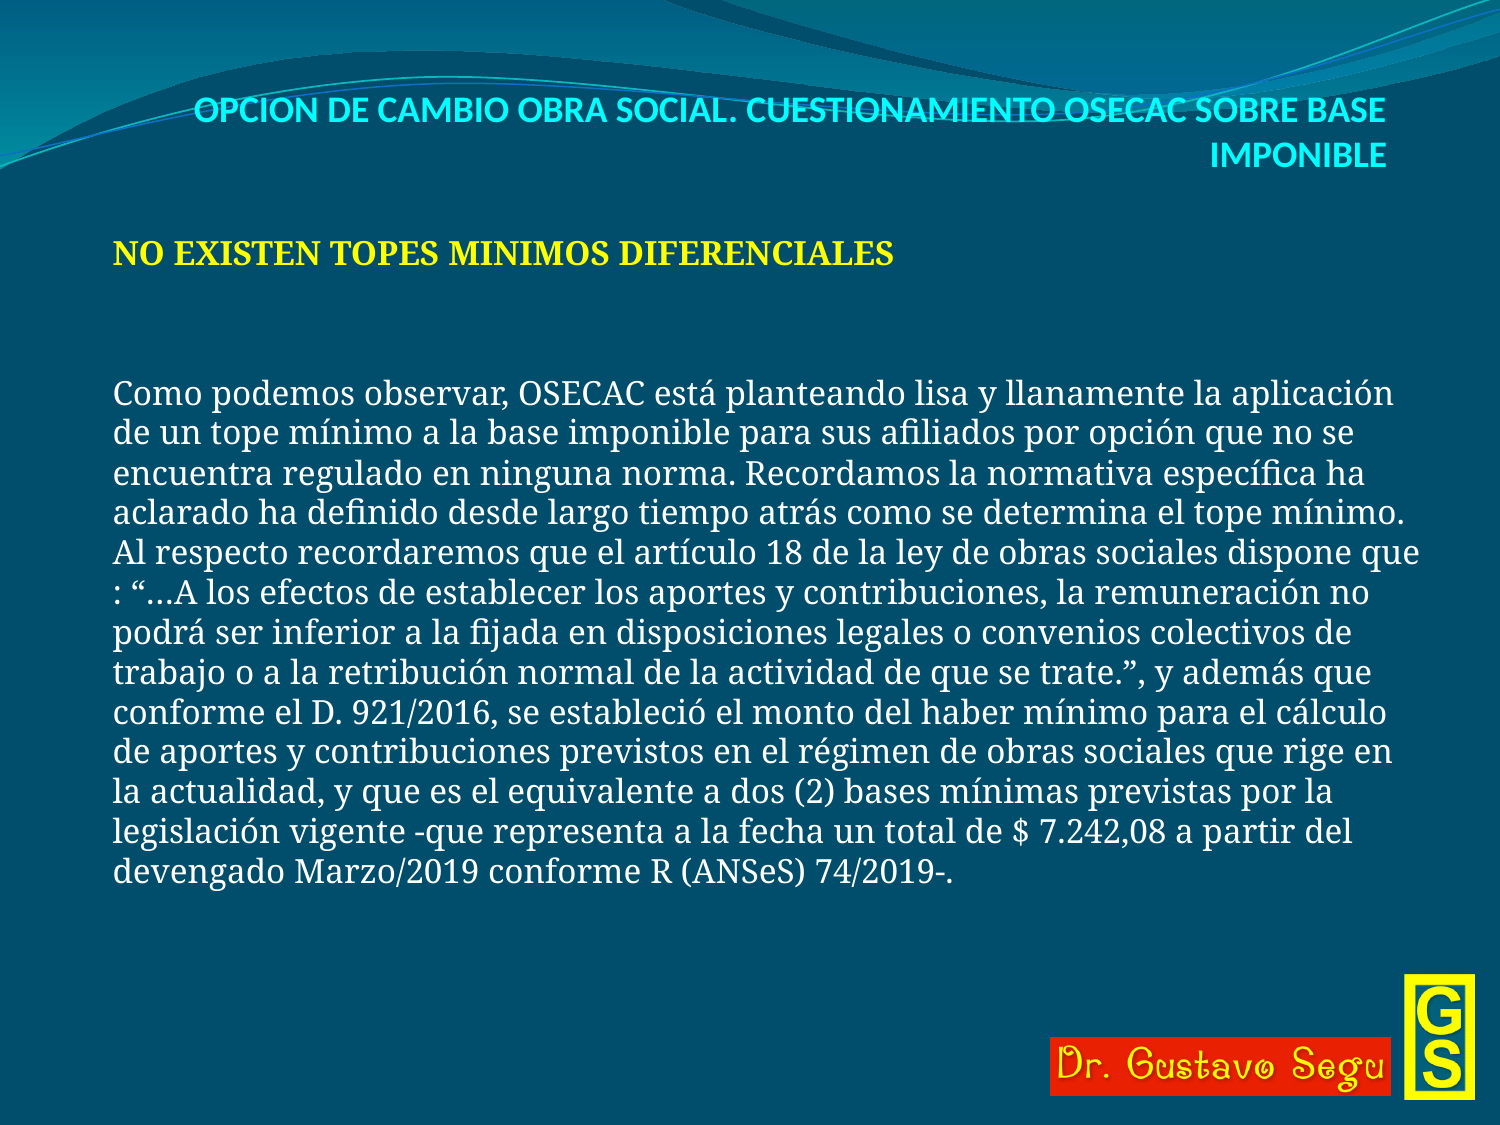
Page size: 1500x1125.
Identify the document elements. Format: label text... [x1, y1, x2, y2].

subtitle NO EXISTEN TOPES MINIMOS DIFERENCIALES Como podemos observar, OSECAC está planteando lisa y llanamente la aplicación de un tope mínimo a la base imponible para sus afiliados por opción que no se encuentra regulado en ninguna norma. Recordamos la normativa específica ha aclarado ha definido desde largo tiempo atrás como se determina el tope mínimo. Al respecto recordaremos que el artículo 18 de la ley de obras sociales dispone que : “…A los efectos de establecer los aportes y contribuciones, la remuneración no podrá ser inferior a la fijada en disposiciones legales o convenios colectivos de trabajo o a la retribución normal de la actividad de que se trate.”, y además que conforme el D. 921/2016, se estableció el monto del haber mínimo para el cálculo de aportes y contribuciones previstos en el régimen de obras sociales que rige en la actualidad, y que es el equivalente a dos (2) bases mínimas previstas por la legislación vigente -que representa a la fecha un total de $ 7.242,08 a partir del devengado Marzo/2019 conforme R (ANSeS) 74/2019-. [112, 224, 1438, 1025]
picture [1051, 1038, 1390, 1095]
title OPCION DE CAMBIO OBRA SOCIAL. CUESTIONAMIENTO OSECAC SOBRE BASE IMPONIBLE [115, 62, 1391, 175]
picture [1405, 975, 1474, 1099]
